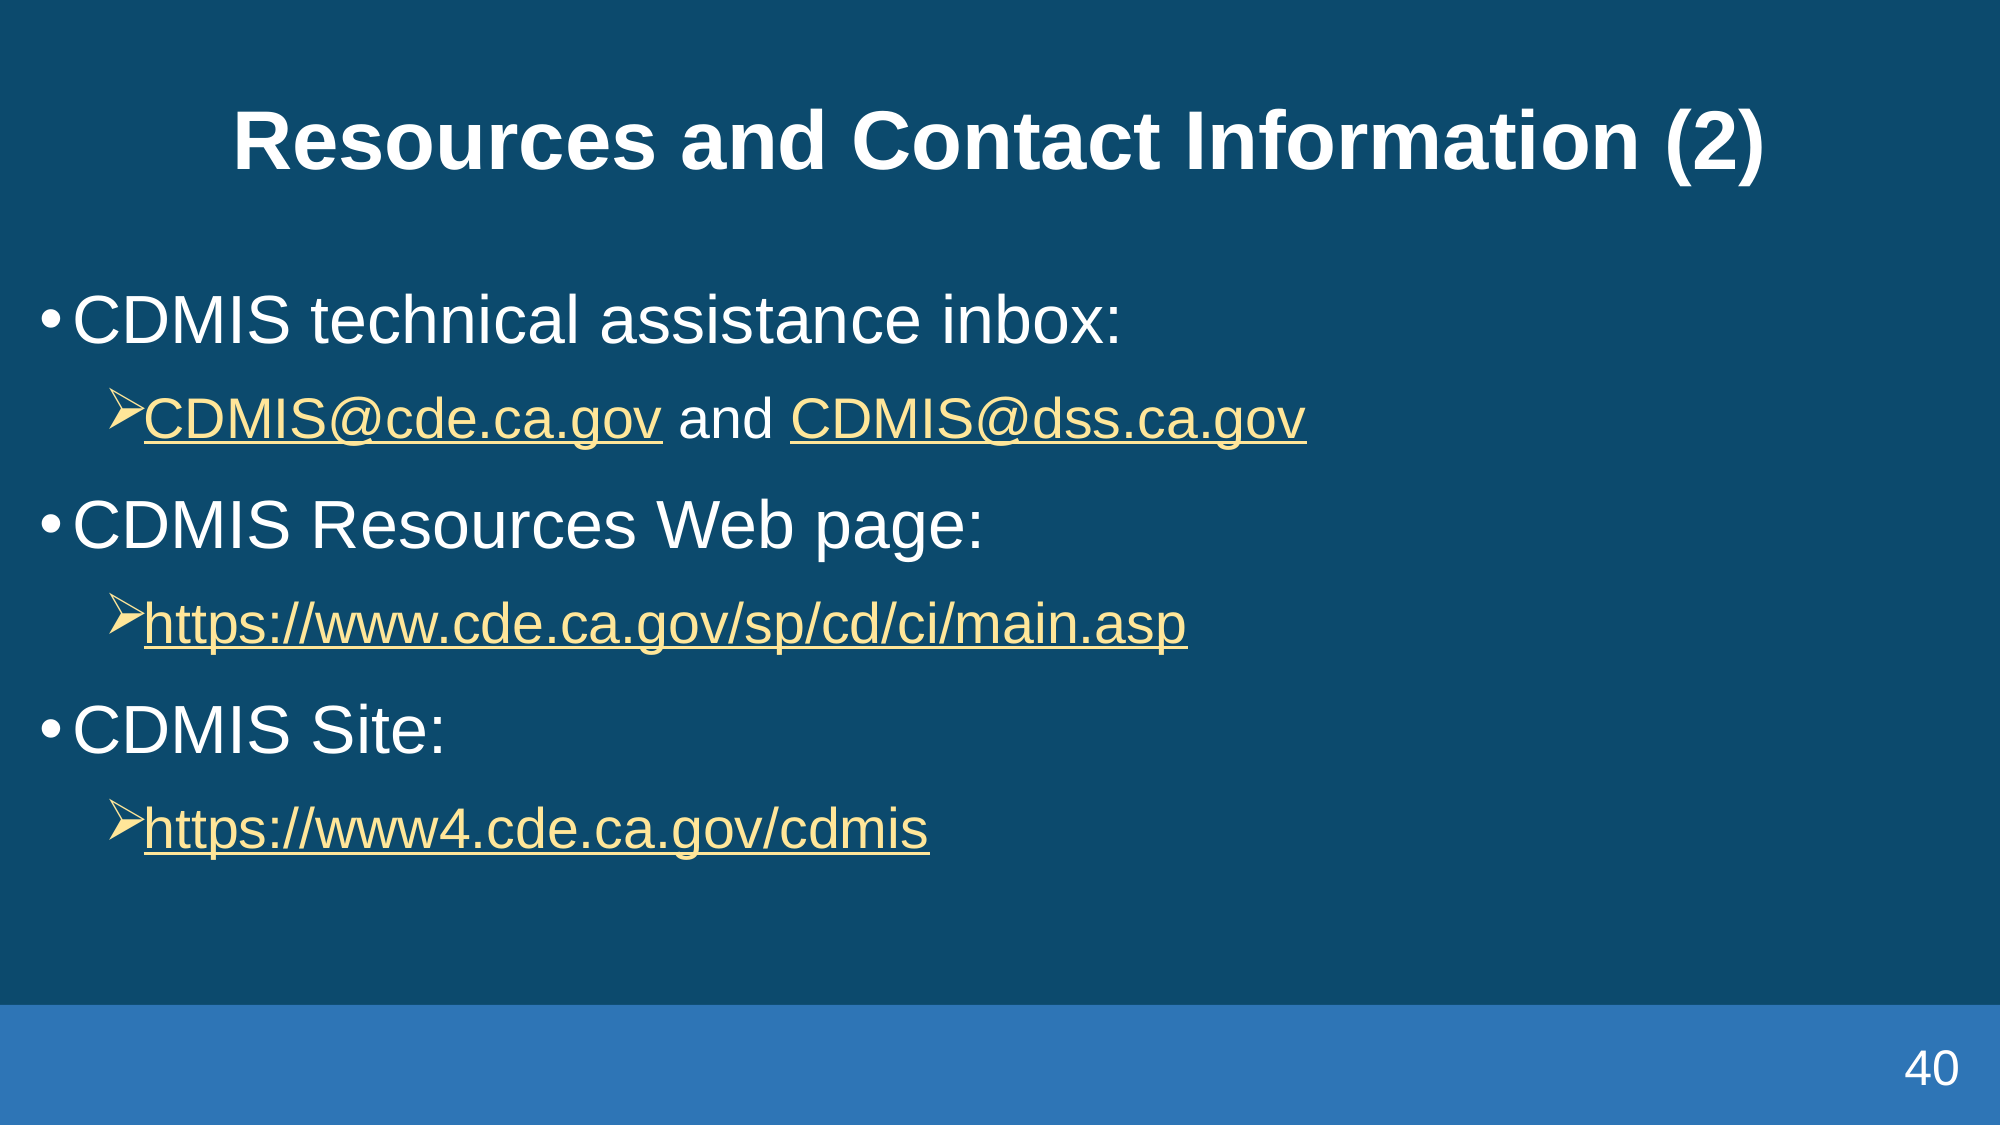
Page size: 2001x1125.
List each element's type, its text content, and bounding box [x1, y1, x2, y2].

title Resources and Contact Information (2) [24, 33, 1975, 177]
slide_number 40 [1524, 1035, 1975, 1095]
list CDMIS technical assistance inbox: CDMIS@cde.ca.gov and CDMIS@dss.ca.gov CDMIS Resources Web page: https://www.cde.ca.gov/sp/cd/ci/main.asp CDMIS Site: https://www4.cde.ca.gov/cdmis [24, 177, 1975, 873]
